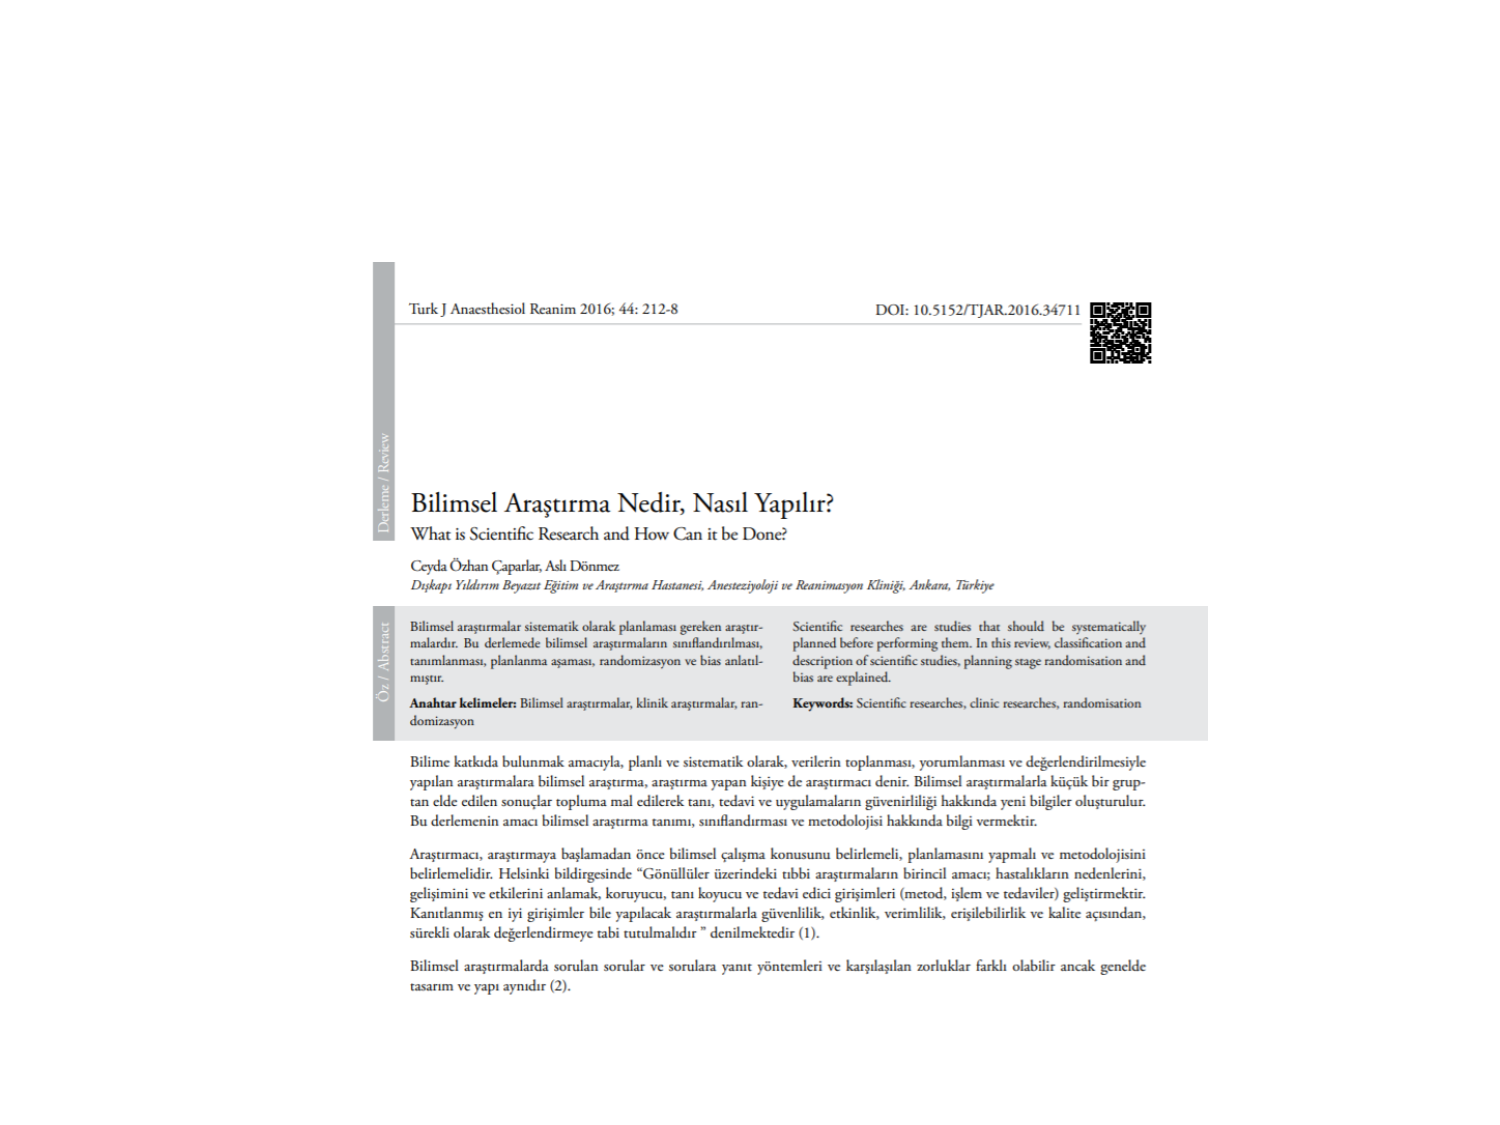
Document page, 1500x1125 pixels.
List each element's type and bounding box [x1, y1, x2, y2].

list [291, 262, 1208, 1006]
